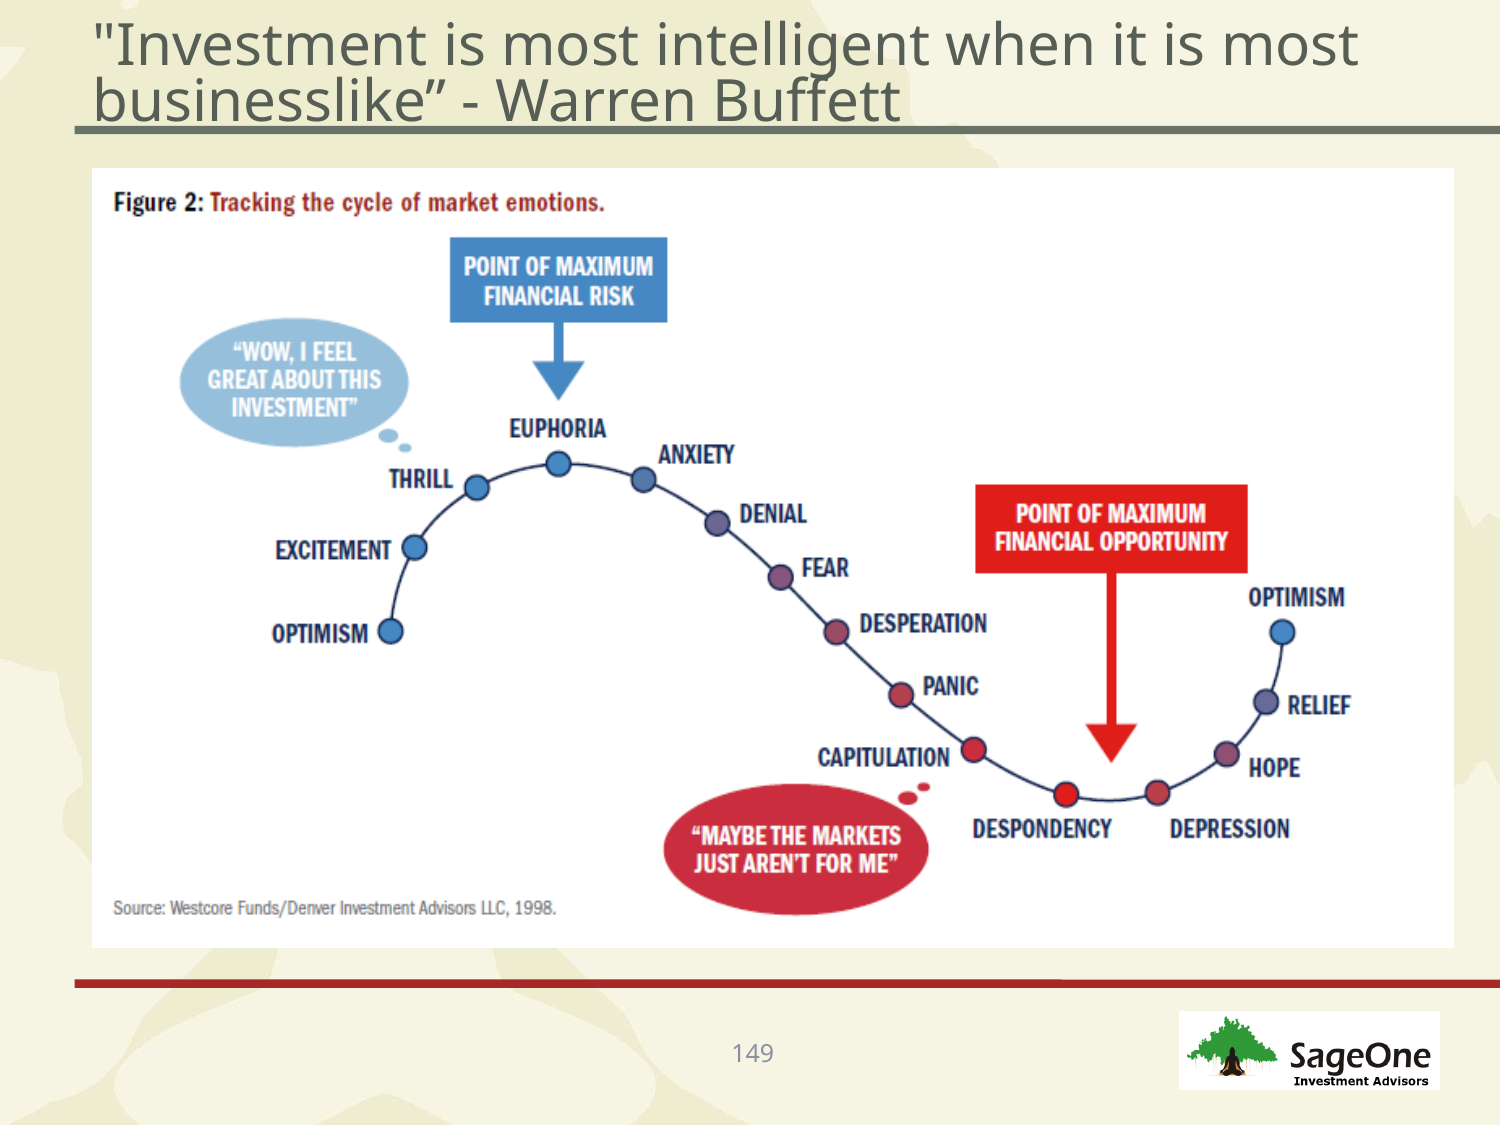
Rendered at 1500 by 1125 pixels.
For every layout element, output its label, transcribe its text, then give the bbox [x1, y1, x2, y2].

slide_number 149 [584, 1024, 922, 1084]
title "Investment is most intelligent when it is most businesslike” - Warren Buffett [92, 20, 1457, 120]
picture [0, 0, 1500, 1125]
